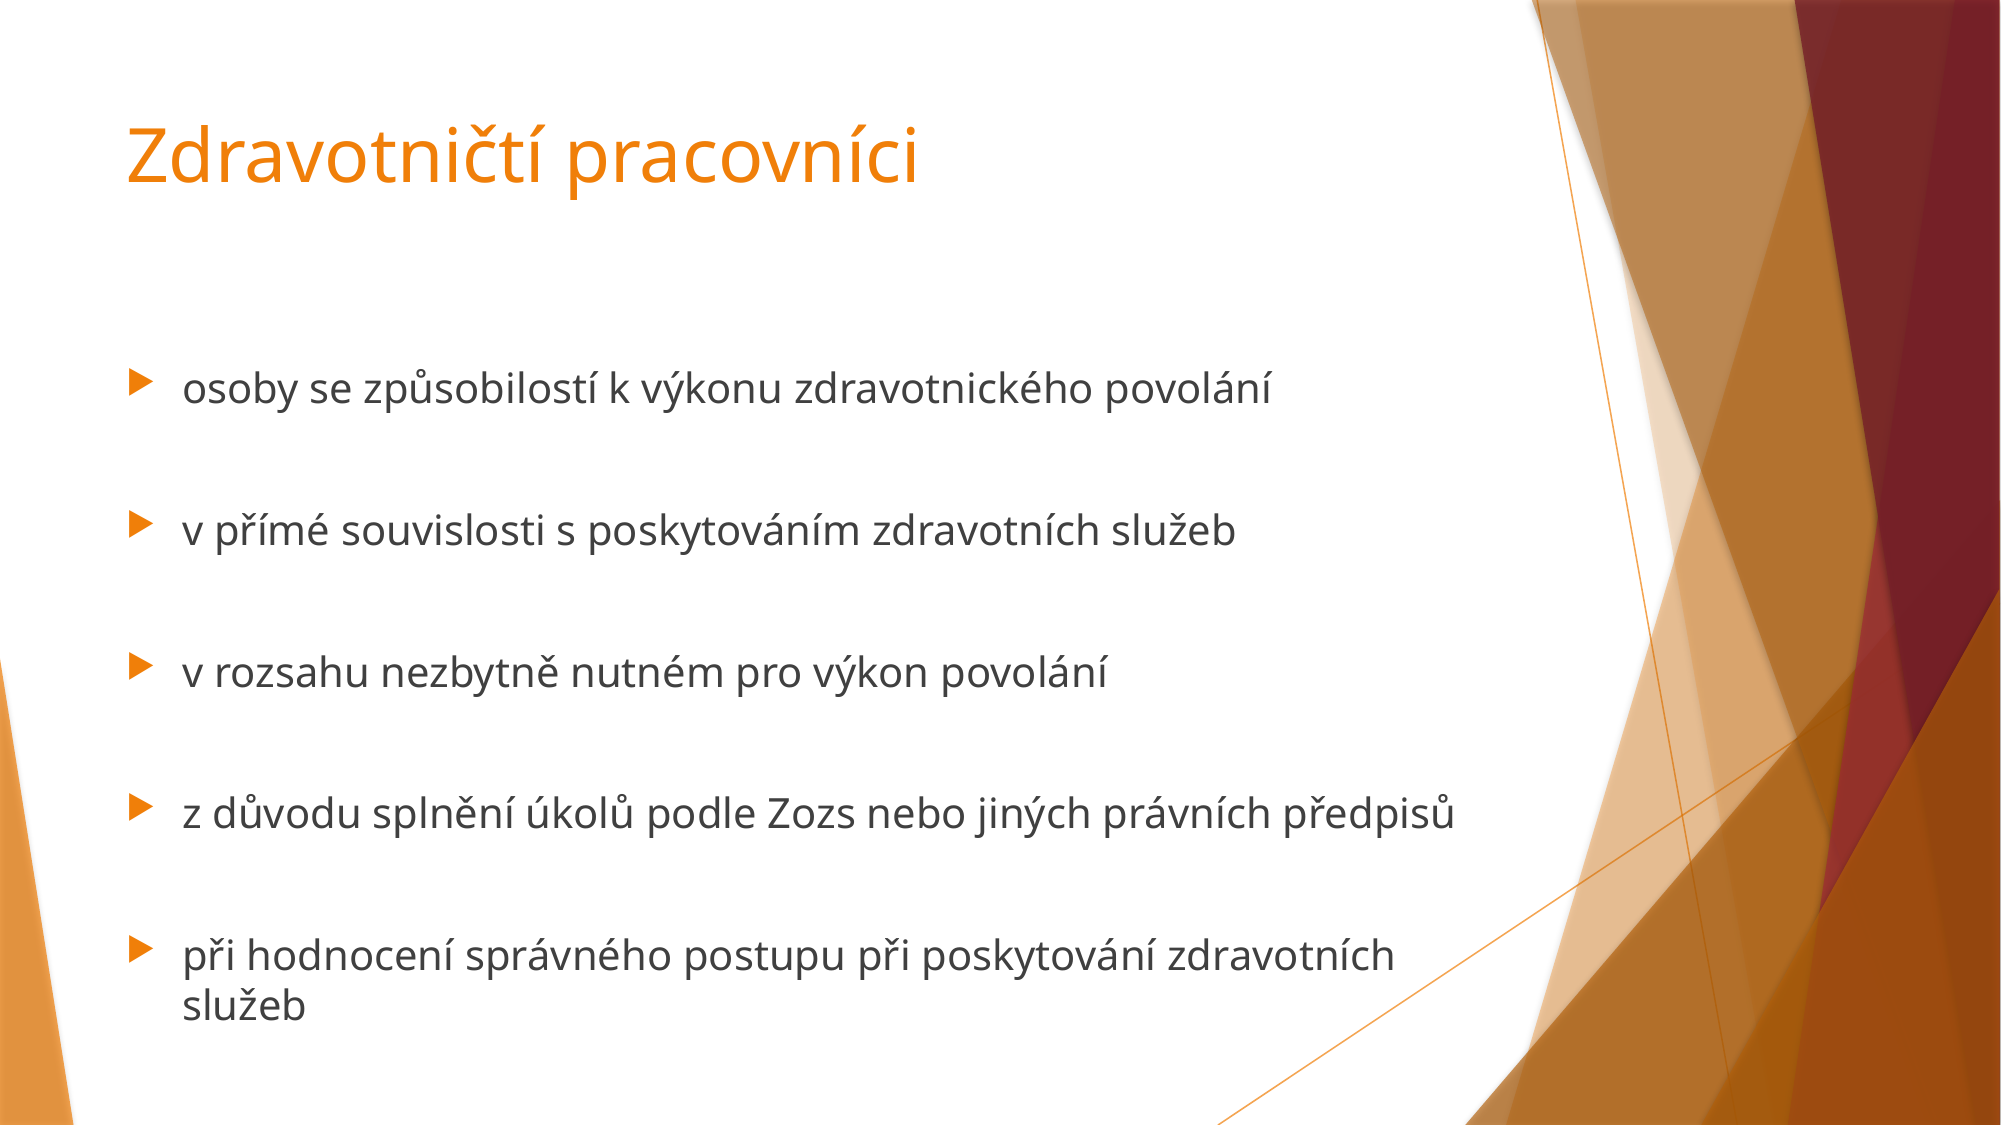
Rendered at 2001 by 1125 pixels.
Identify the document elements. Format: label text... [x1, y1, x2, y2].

title Zdravotničtí pracovníci [111, 99, 1522, 317]
list osoby se způsobilostí k výkonu zdravotnického povolání v přímé souvislosti s poskytováním zdravotních služeb v rozsahu nezbytně nutném pro výkon povolání z důvodu splnění úkolů podle Zozs nebo jiných právních předpisů při hodnocení správného postupu při poskytování zdravotních služeb [111, 354, 1522, 992]
